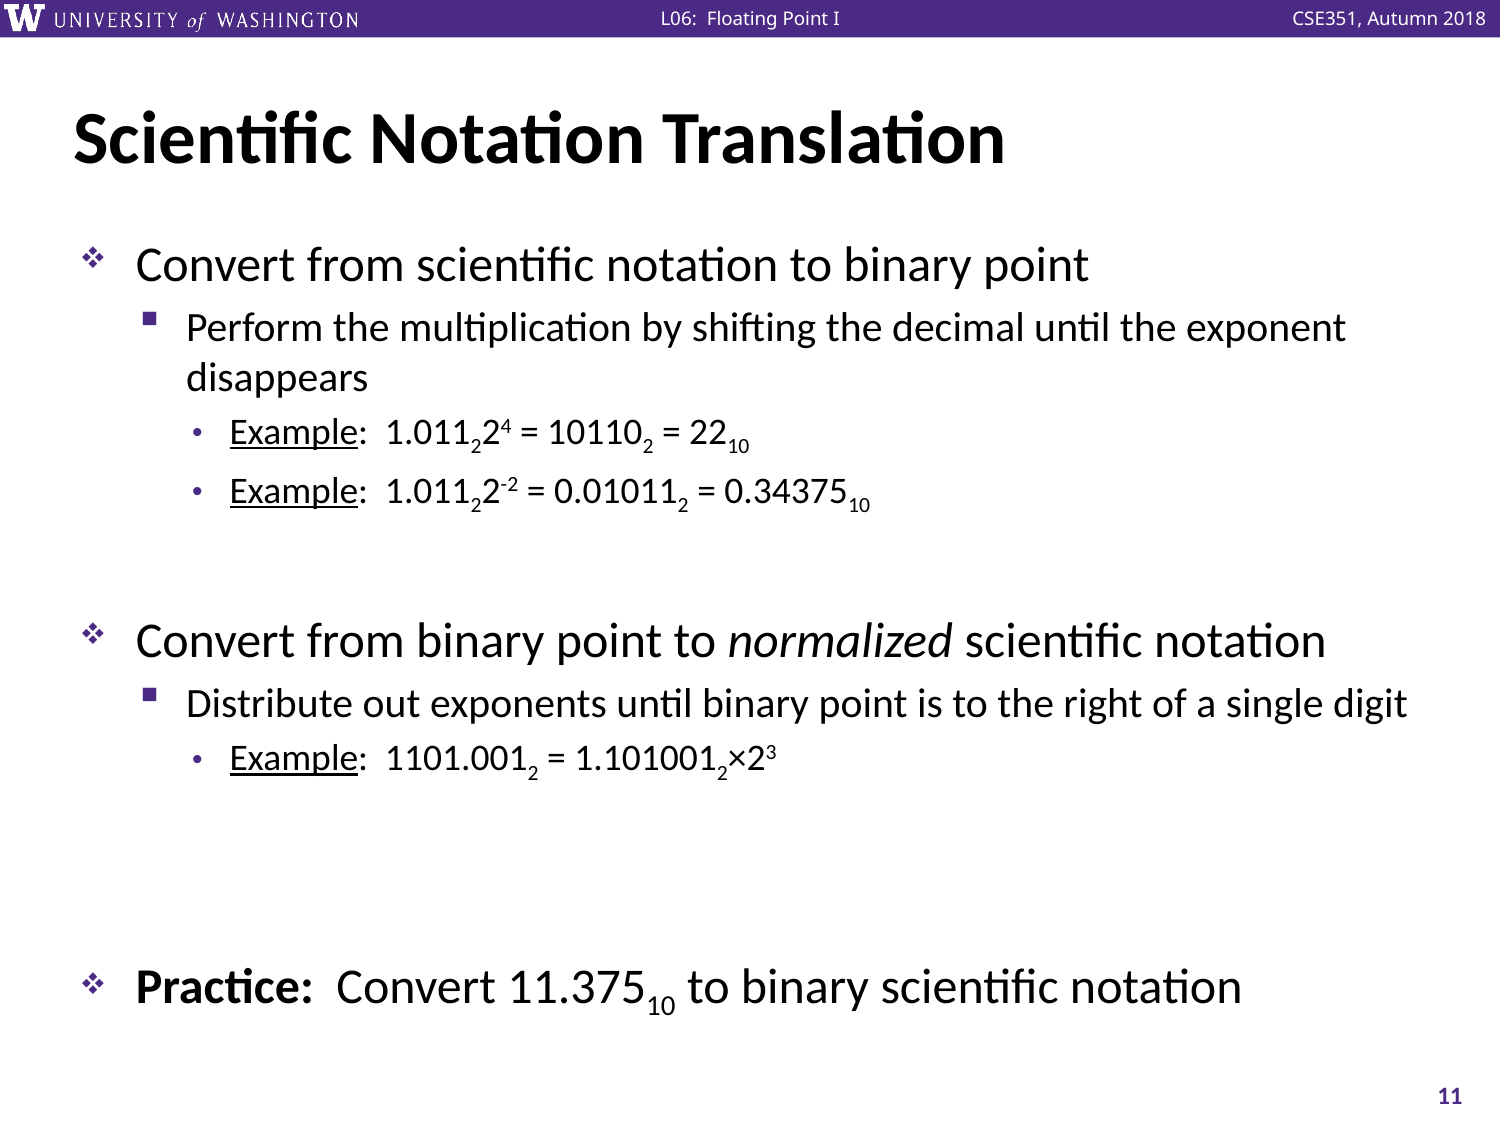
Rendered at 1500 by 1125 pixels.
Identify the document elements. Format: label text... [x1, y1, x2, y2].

slide_number 11 [1400, 1065, 1500, 1125]
title Scientific Notation Translation [58, 71, 1438, 197]
picture [4, 4, 358, 32]
